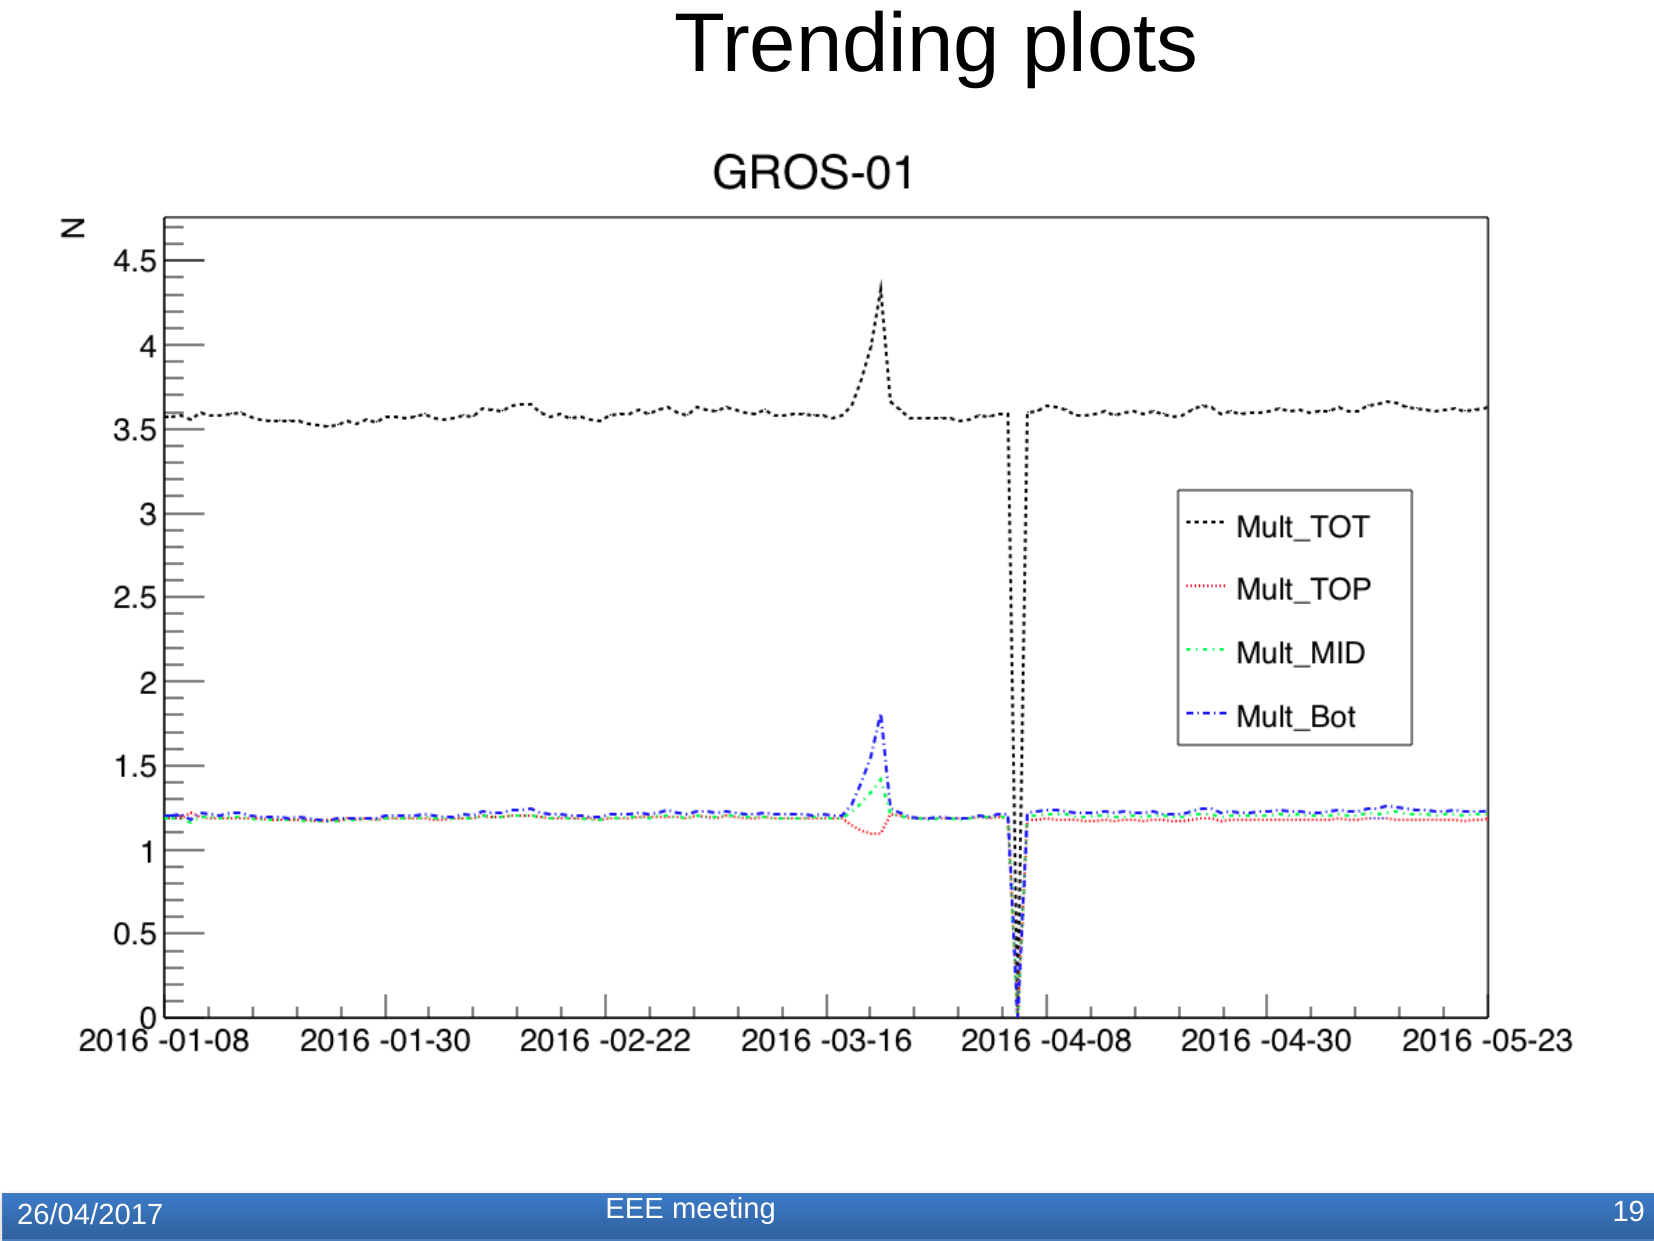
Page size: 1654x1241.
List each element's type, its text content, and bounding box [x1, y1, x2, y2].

text_box Trending plots [659, 0, 1215, 96]
text_box [353, 1193, 590, 1241]
text_box EEE meeting [590, 1182, 1062, 1241]
text_box 26/04/2017 [2, 1187, 353, 1241]
text_box 19 [1597, 1185, 1654, 1241]
picture [0, 118, 1654, 1119]
text_box [1062, 1193, 1597, 1241]
